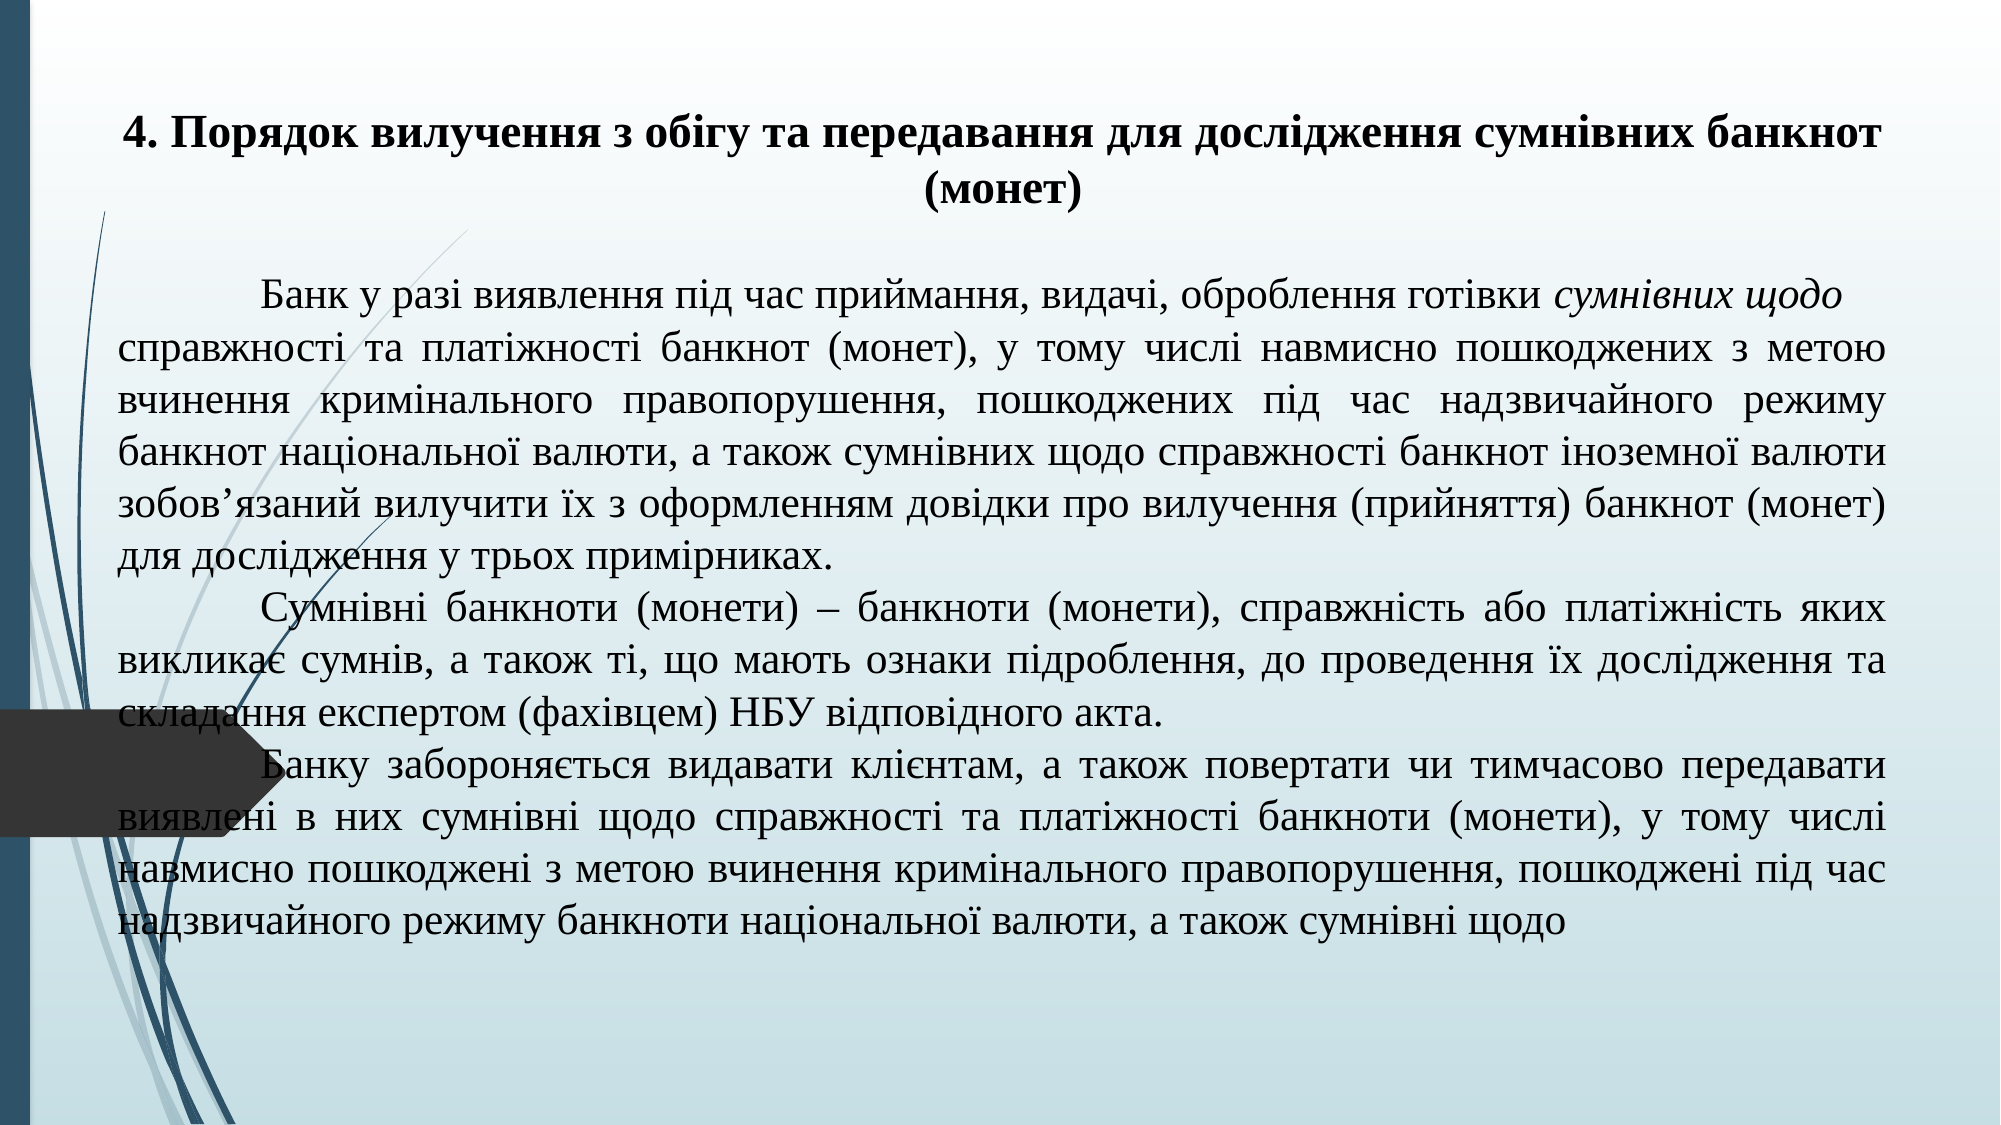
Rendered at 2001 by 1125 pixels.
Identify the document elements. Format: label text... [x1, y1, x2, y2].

subtitle 4. Порядок вилучення з обігу та передавання для дослідження сумнівних банкнот (монет) Банк у разі виявлення під час приймання, видачі, оброблення готівки сумнівних щодо справжності та платіжності банкнот (монет), у тому числі навмисно пошкоджених з метою вчинення кримінального правопорушення, пошкоджених під час надзвичайного режиму банкнот національної валюти, а також сумнівних щодо справжності банкнот іноземної валюти зобов’язаний вилучити їх з оформленням довідки про вилучення (прийняття) банкнот (монет) для дослідження у трьох примірниках. Сумнівні банкноти (монети) – банкноти (монети), справжність або платіжність яких викликає сумнів, а також ті, що мають ознаки підроблення, до проведення їх дослідження та складання експертом (фахівцем) НБУ відповідного акта. Банку забороняється видавати клієнтам, а також повертати чи тимчасово передавати виявлені в них сумнівні щодо справжності та платіжності банкноти (монети), у тому числі навмисно пошкоджені з метою вчинення кримінального правопорушення, пошкоджені під час надзвичайного режиму банкноти національної валюти, а також сумнівні щодо [102, 92, 1904, 1027]
